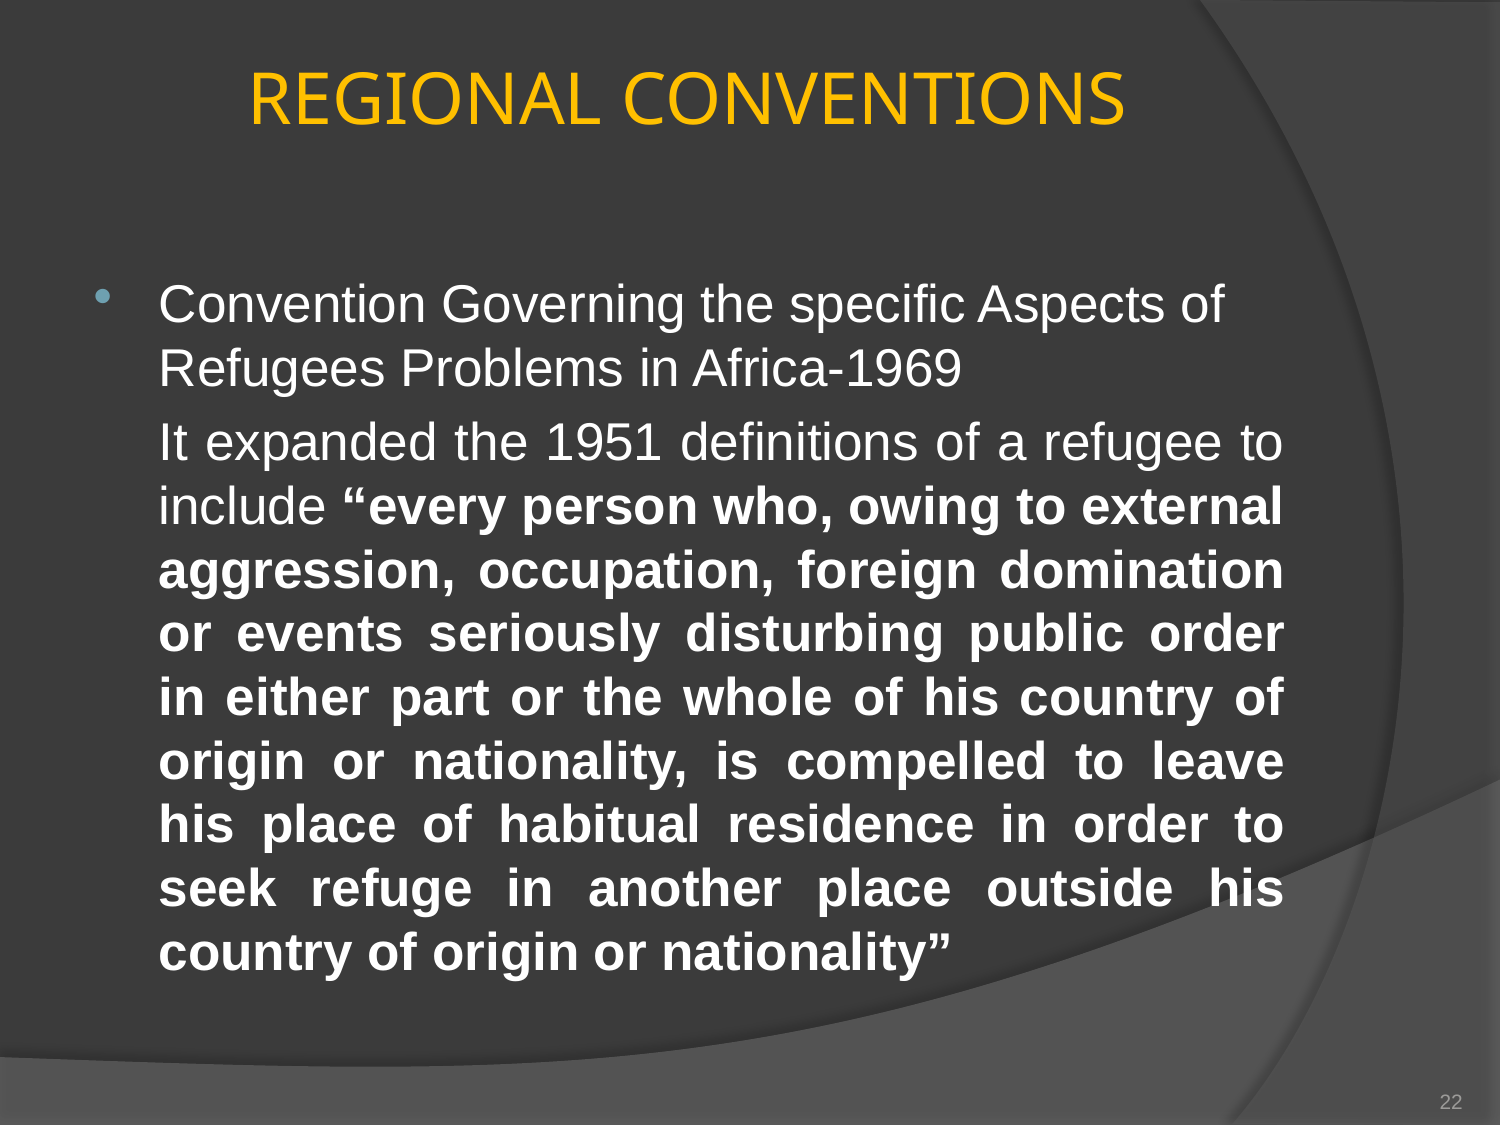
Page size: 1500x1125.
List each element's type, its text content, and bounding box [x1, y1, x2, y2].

title REGIONAL CONVENTIONS [75, 45, 1300, 233]
list Convention Governing the specific Aspects of Refugees Problems in Africa-1969 It expanded the 1951 definitions of a refugee to include “every person who, owing to external aggression, occupation, foreign domination or events seriously disturbing public order in either part or the whole of his country of origin or nationality, is compelled to leave his place of habitual residence in order to seek refuge in another place outside his country of origin or nationality” [75, 262, 1300, 1005]
slide_number 22 [1337, 1053, 1463, 1114]
